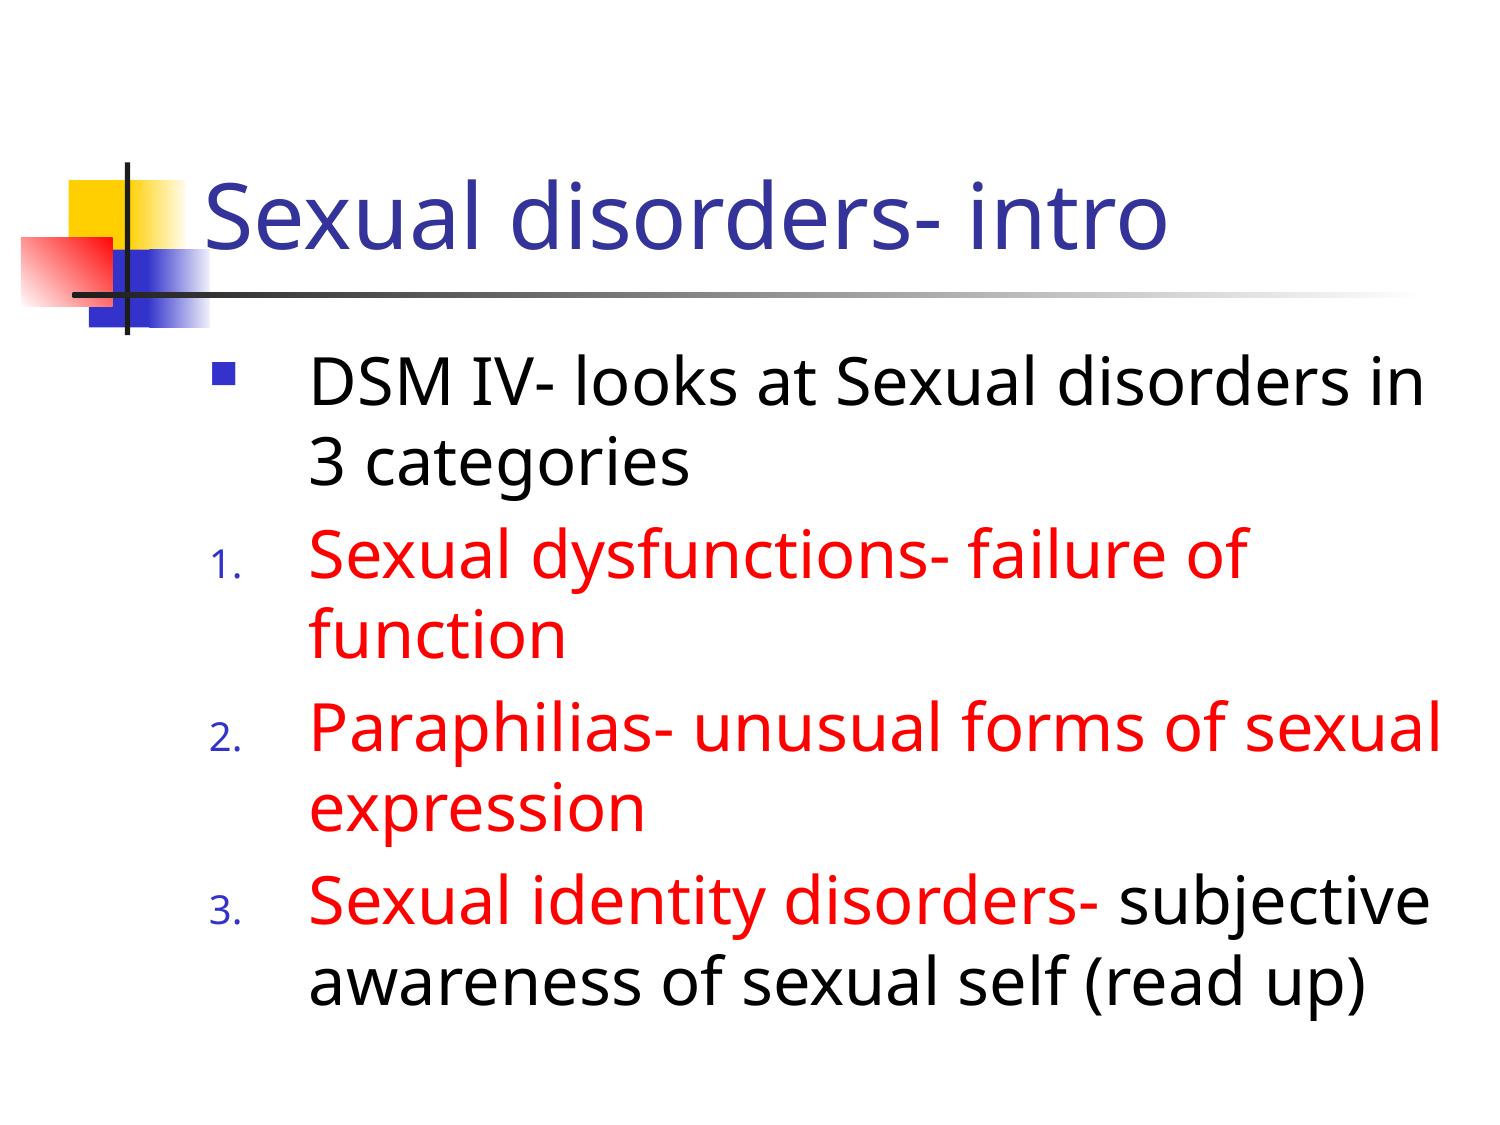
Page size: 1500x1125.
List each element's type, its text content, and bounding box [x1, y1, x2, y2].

title Sexual disorders- intro [188, 34, 1468, 276]
list DSM IV- looks at Sexual disorders in 3 categories Sexual dysfunctions- failure of function Paraphilias- unusual forms of sexual expression Sexual identity disorders- subjective awareness of sexual self (read up) [193, 330, 1470, 1007]
